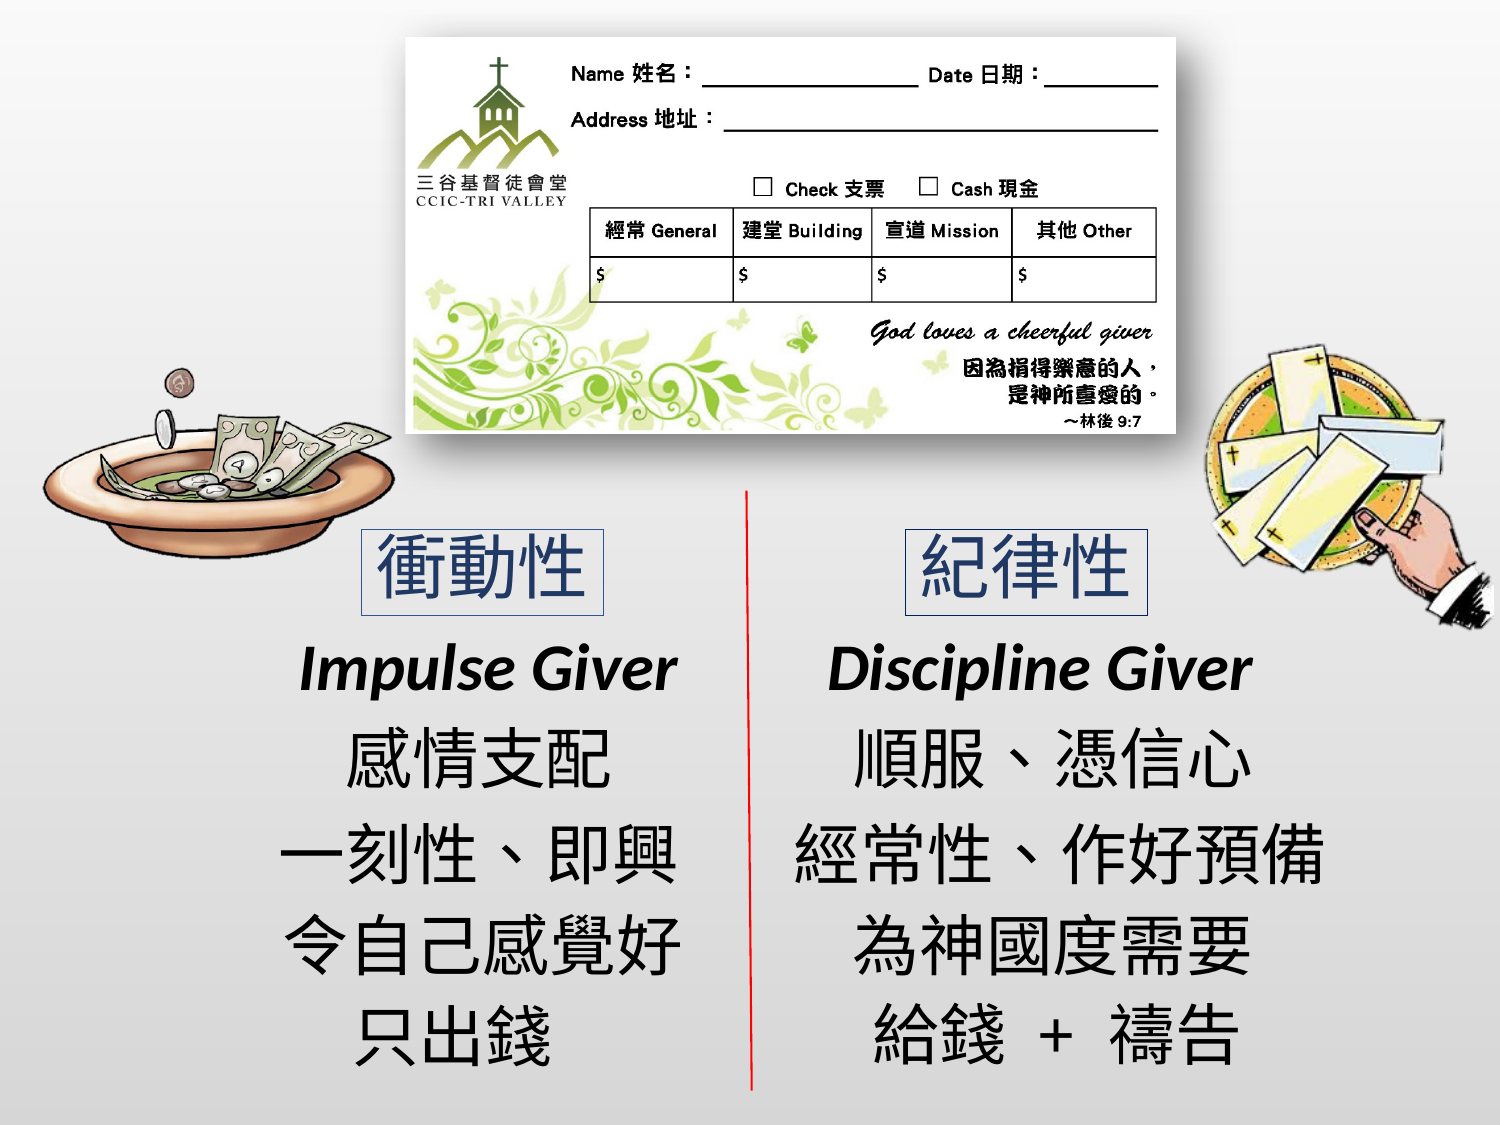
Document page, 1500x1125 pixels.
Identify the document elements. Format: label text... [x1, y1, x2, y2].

text_box 感情支配 [330, 709, 628, 805]
text_box 只出錢 [337, 987, 568, 1083]
text_box 順服、憑信心 [838, 709, 1269, 805]
text_box 給錢 + 禱告 [858, 985, 1258, 1081]
picture [34, 37, 1176, 574]
picture [1197, 343, 1494, 638]
text_box 衝動性 [361, 529, 604, 616]
text_box 紀律性 [905, 529, 1148, 616]
text_box Discipline Giver [812, 616, 1269, 712]
text_box 一刻性、即興 [263, 805, 695, 901]
text_box 為神國度需要 [837, 896, 1268, 992]
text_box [746, 490, 752, 1091]
text_box 經常性、作好預備 [779, 805, 1343, 901]
text_box Impulse Giver [284, 616, 693, 712]
text_box 令自己感覺好 [267, 896, 698, 992]
